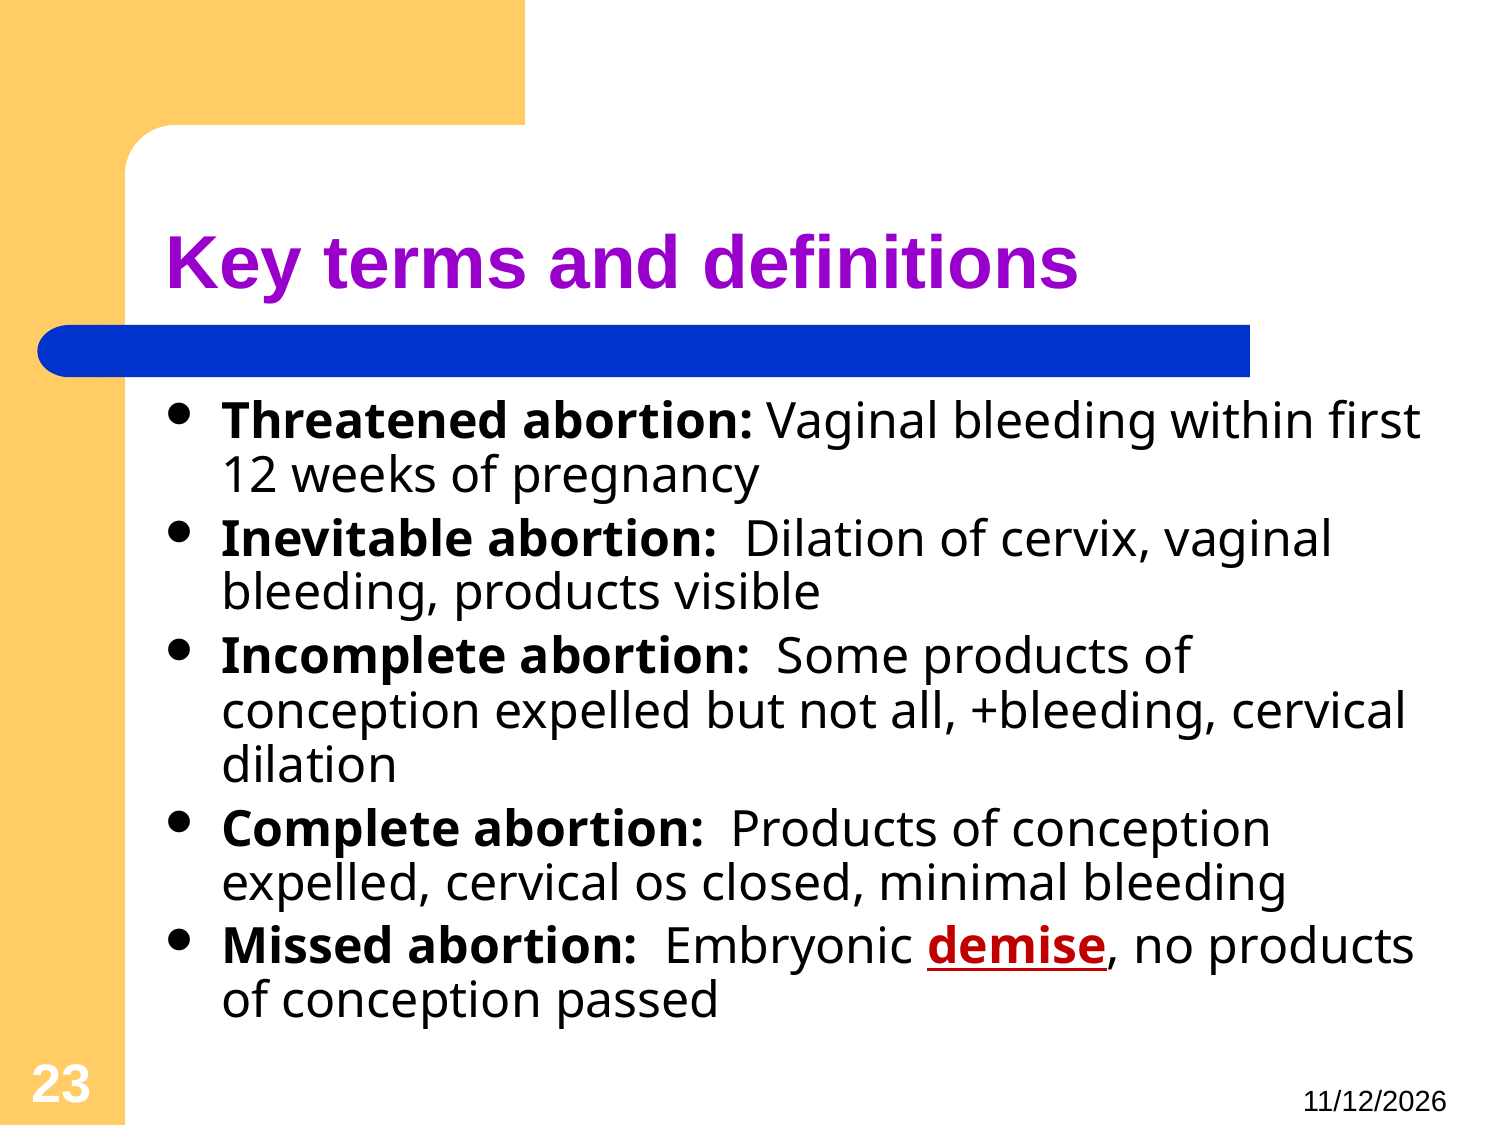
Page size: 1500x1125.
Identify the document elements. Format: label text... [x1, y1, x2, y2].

list Threatened abortion: Vaginal bleeding within first 12 weeks of pregnancy Inevitable abortion: Dilation of cervix, vaginal bleeding, products visible Incomplete abortion: Some products of conception expelled but not all, +bleeding, cervical dilation Complete abortion: Products of conception expelled, cervical os closed, minimal bleeding Missed abortion: Embryonic demise, no products of conception passed [149, 387, 1463, 1001]
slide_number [1149, 1074, 1463, 1125]
slide_number 23 [13, 1040, 111, 1122]
title Key terms and definitions [149, 124, 1463, 313]
